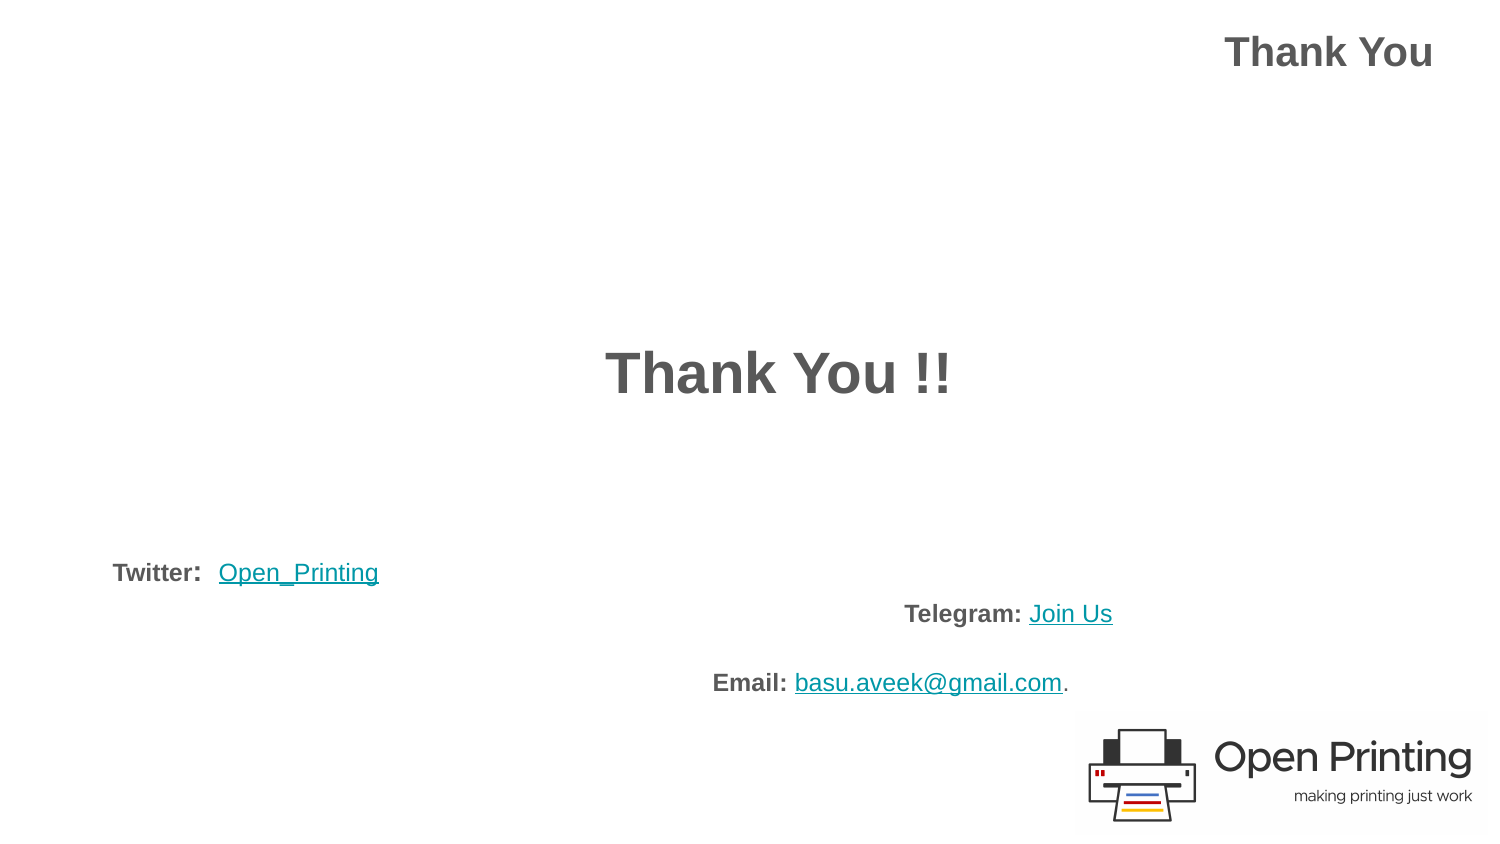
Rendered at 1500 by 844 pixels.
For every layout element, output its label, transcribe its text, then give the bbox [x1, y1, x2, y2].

list Thank You !! Twitter: Open_Printing Telegram: Join Us Email: basu.aveek@gmail.com. [22, 310, 1478, 718]
title Thank You [51, 10, 1449, 84]
picture [1075, 710, 1488, 836]
